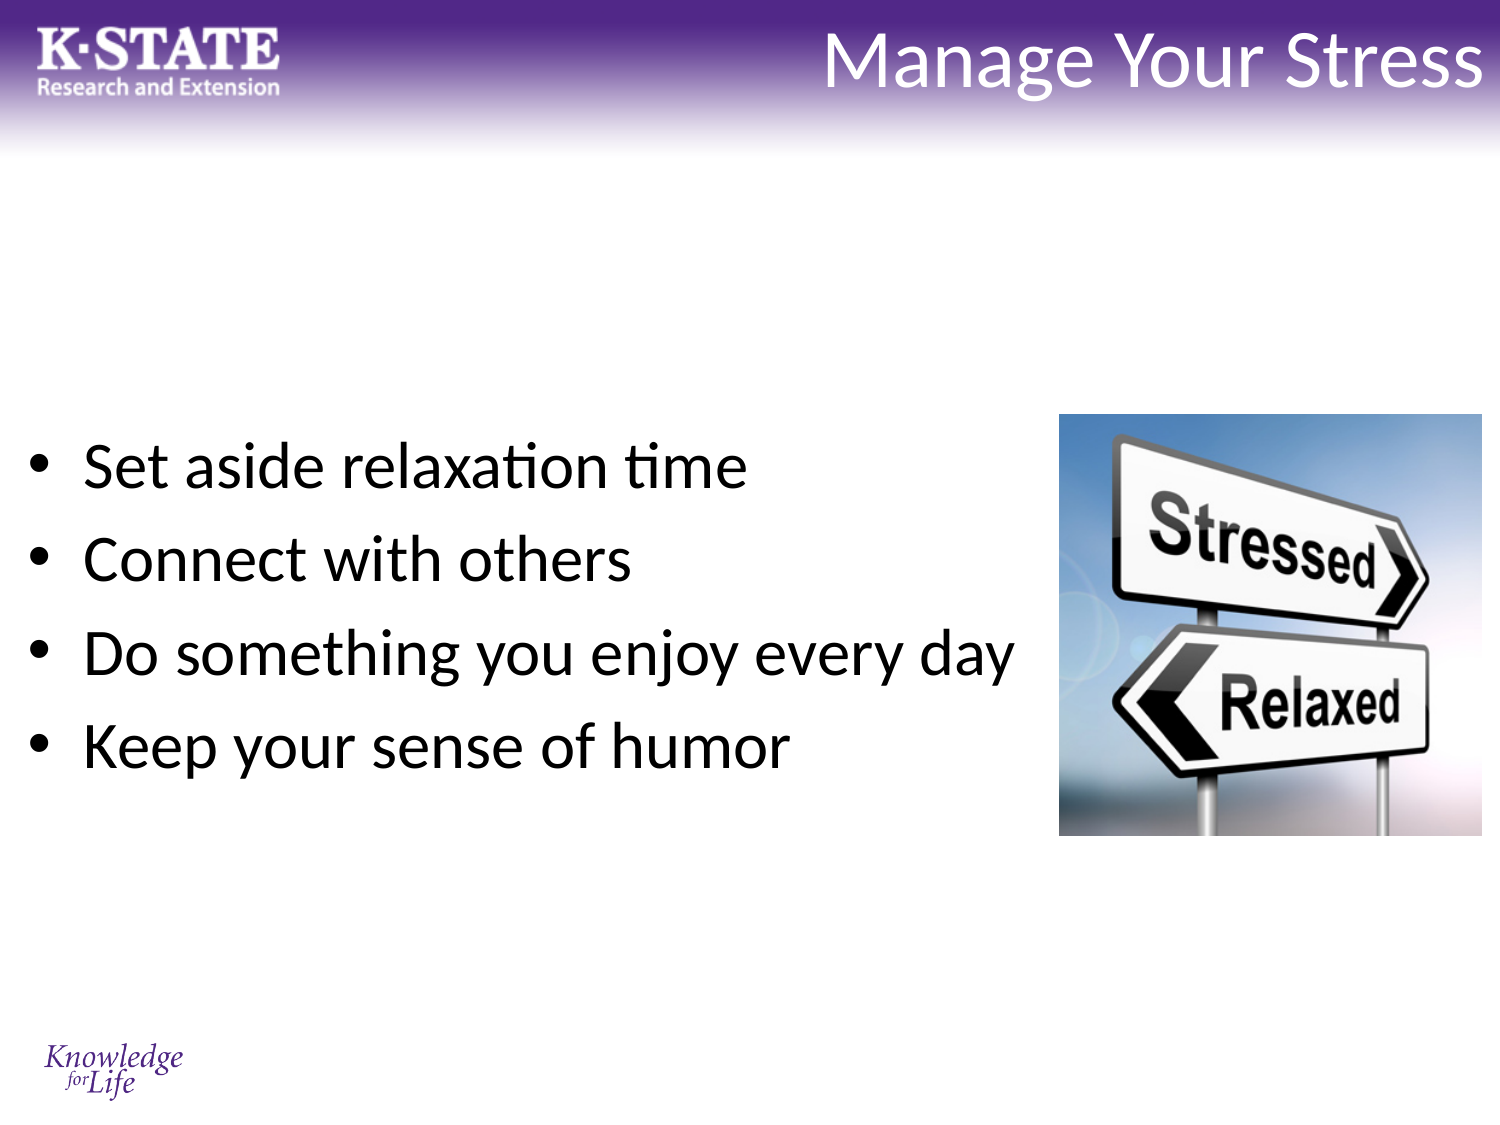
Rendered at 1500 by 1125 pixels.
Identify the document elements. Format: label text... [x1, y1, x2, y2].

text_box Set aside relaxation time Connect with others Do something you enjoy every day Keep your sense of humor [12, 414, 1075, 874]
picture [0, 0, 1500, 1125]
title Manage Your Stress [650, 0, 1500, 185]
